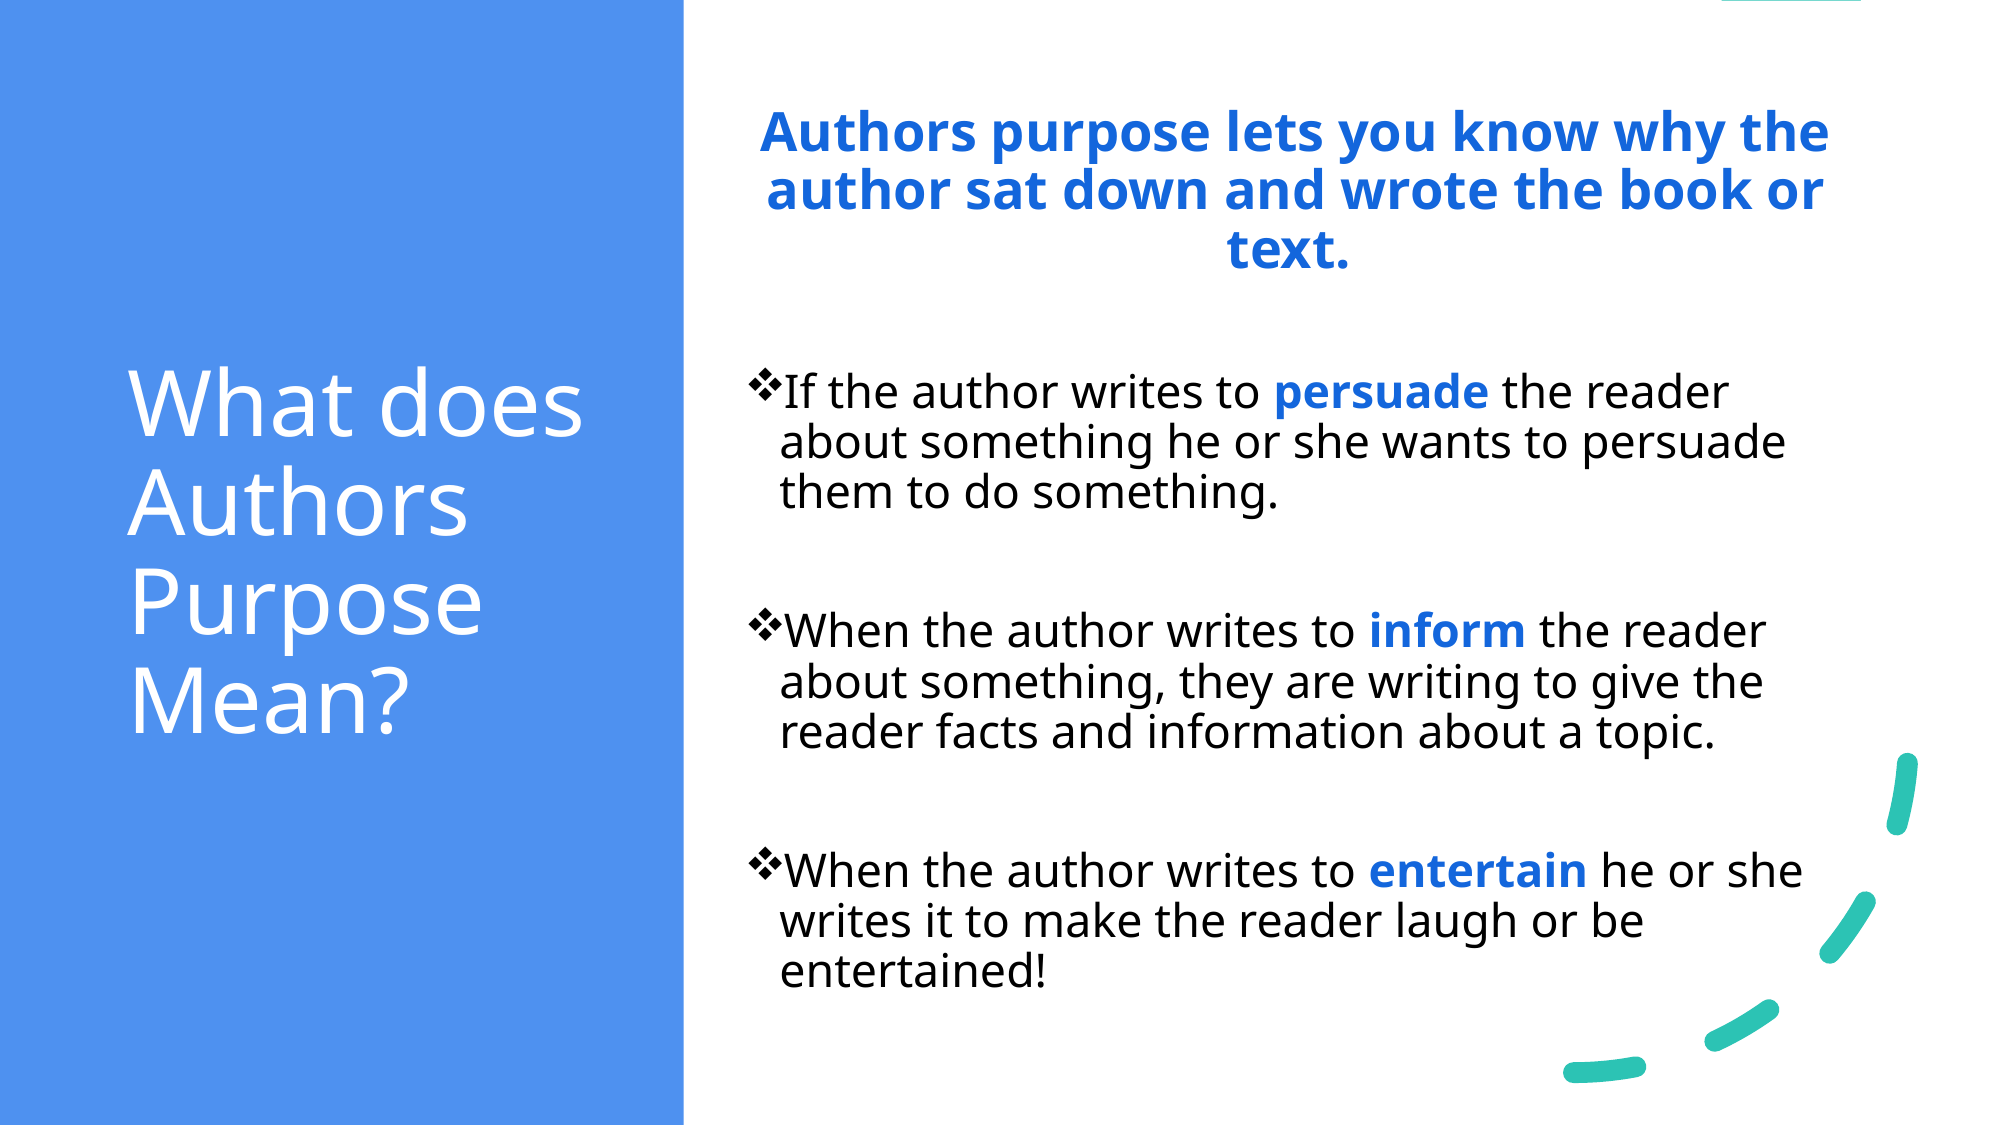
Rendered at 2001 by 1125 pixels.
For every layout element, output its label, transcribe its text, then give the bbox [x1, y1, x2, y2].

text_box [1572, 737, 1909, 1074]
title What does Authors Purpose Mean? [112, 97, 638, 1014]
text_box [0, 0, 685, 1125]
text_box [685, 0, 2000, 1125]
list Authors purpose lets you know why the author sat down and wrote the book or text. If the author writes to persuade the reader about something he or she wants to persuade them to do something. When the author writes to inform the reader about something, they are writing to give the reader facts and information about a topic. When the author writes to entertain he or she writes it to make the reader laugh or be entertained! [729, 97, 1863, 1014]
